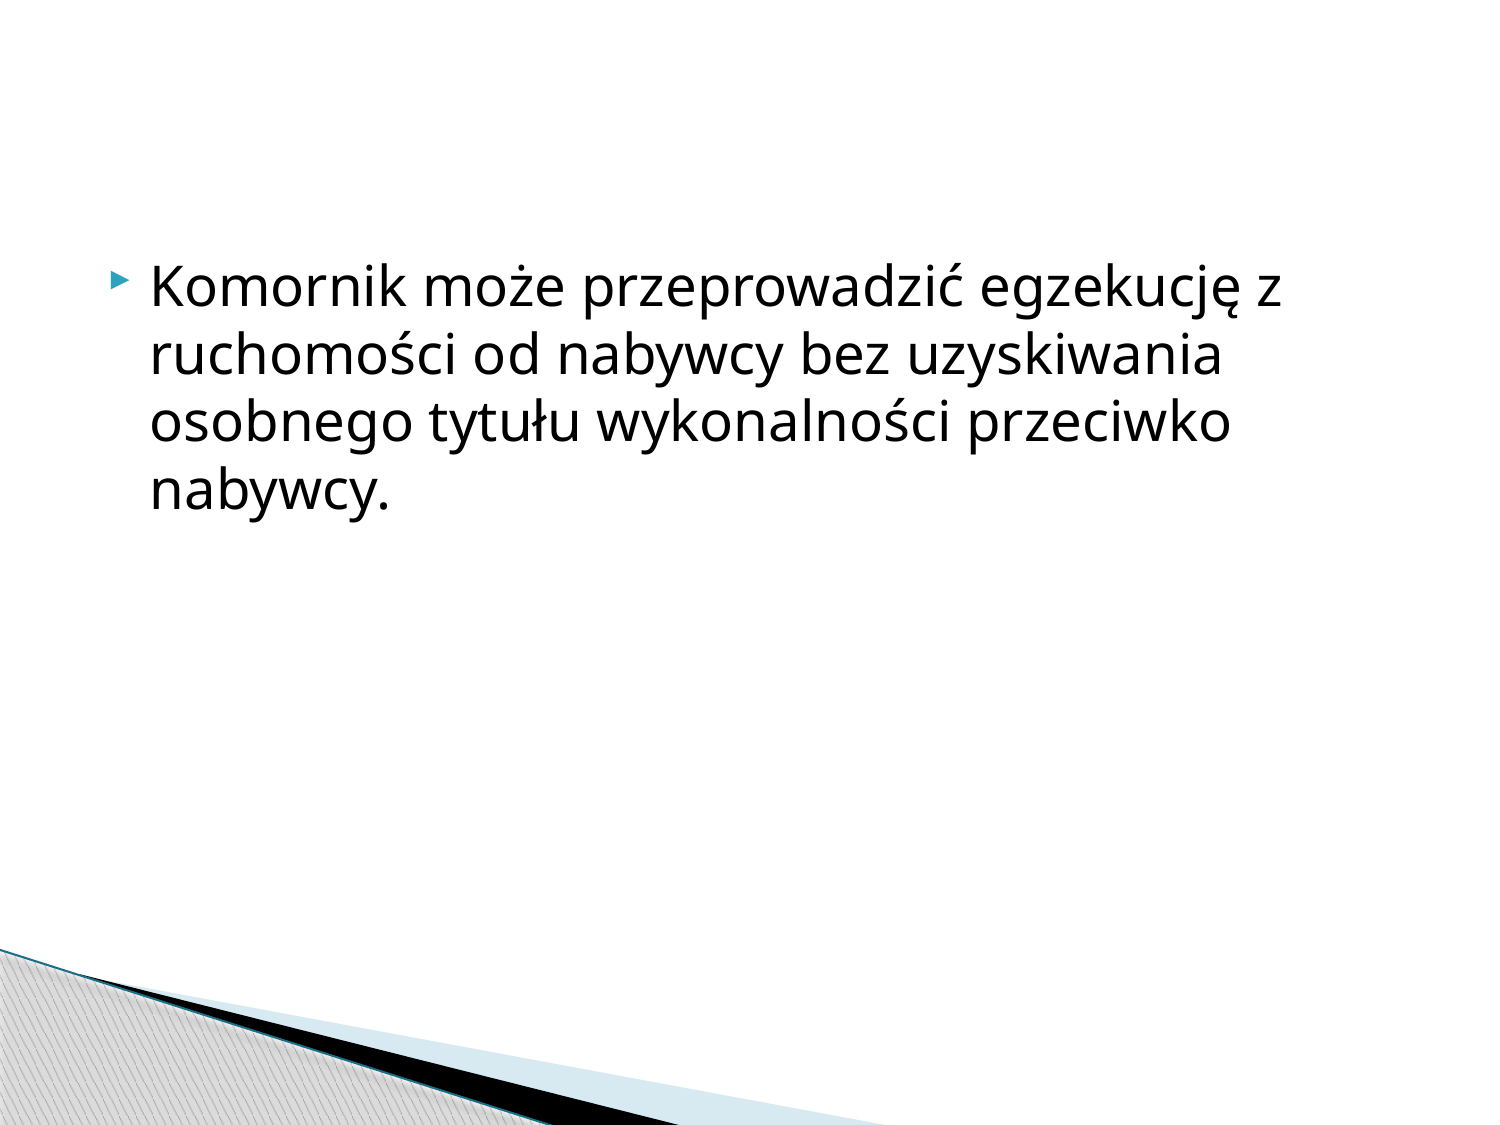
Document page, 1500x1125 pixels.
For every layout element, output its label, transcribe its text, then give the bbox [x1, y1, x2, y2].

list Komornik może przeprowadzić egzekucję z ruchomości od nabywcy bez uzyskiwania osobnego tytułu wykonalności przeciwko nabywcy. [75, 243, 1425, 986]
